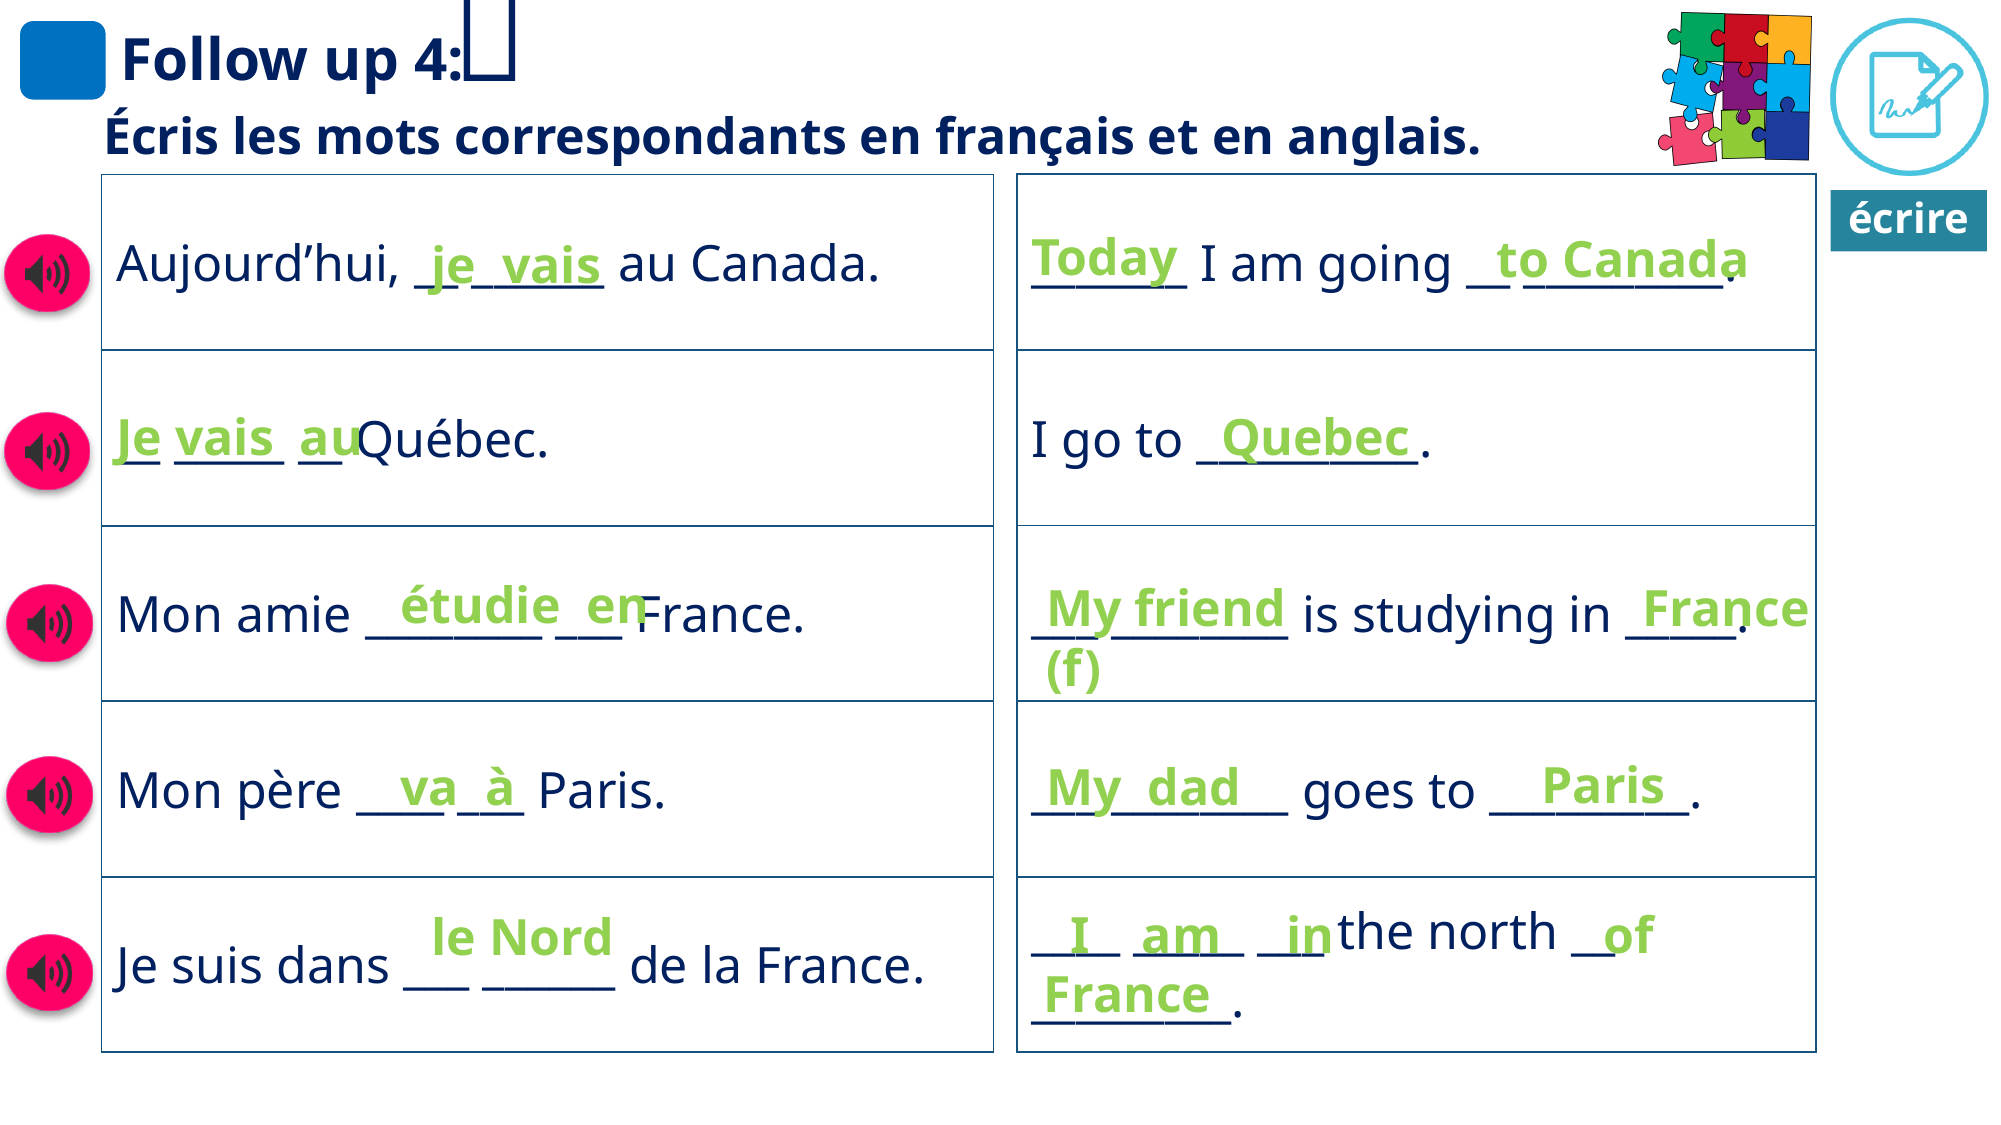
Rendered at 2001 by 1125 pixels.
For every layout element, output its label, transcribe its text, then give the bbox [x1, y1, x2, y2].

text_box  [437, 0, 615, 115]
text_box Paris [1526, 745, 1739, 821]
table_cell Mon père ____ ___ Paris. [102, 702, 993, 876]
picture [6, 584, 93, 662]
picture [6, 933, 93, 1012]
text_box écrire [1830, 198, 1987, 252]
text_box My dad [1031, 747, 1356, 823]
title Follow up 4: [105, 14, 437, 110]
table_cell I go to __________. [1018, 351, 1815, 525]
picture [6, 755, 93, 834]
text_box of [1588, 896, 1913, 972]
text_box I am in [1055, 896, 1381, 972]
text_box to Canada [1482, 220, 1803, 296]
table_header _______ I am going __ _________. [1018, 175, 1815, 349]
table_header Aujourd’hui, __ ______ au Canada. [102, 175, 993, 349]
text_box [20, 21, 106, 100]
picture [4, 234, 91, 312]
table_cell ___ ________ goes to _________. [1018, 702, 1815, 876]
text_box Écris les mots correspondants en français et en anglais. [88, 97, 1497, 172]
text_box My friend (f) [1031, 569, 1356, 705]
text_box France [1029, 955, 1354, 1031]
table_cell Je suis dans ___ ______ de la France. [102, 878, 993, 1051]
table_cell __ _____ __ Québec. [102, 351, 993, 525]
text_box étudie en [385, 565, 710, 641]
table_cell ___ ________ is studying in _____. [1018, 526, 1815, 700]
picture [1657, 12, 1812, 166]
text_box Today [1016, 217, 1256, 293]
picture [1816, 4, 2000, 191]
text_box France [1627, 569, 1840, 645]
table_cell ____ _____ ___ the north __ _________. [1018, 878, 1815, 1051]
picture [4, 412, 91, 490]
table_cell Mon amie ________ ___ France. [102, 527, 993, 700]
text_box Quebec [1206, 398, 1527, 474]
text_box le Nord [416, 898, 741, 974]
text_box je vais [416, 225, 656, 301]
text_box Je vais au [101, 398, 426, 474]
text_box va à [385, 747, 710, 823]
